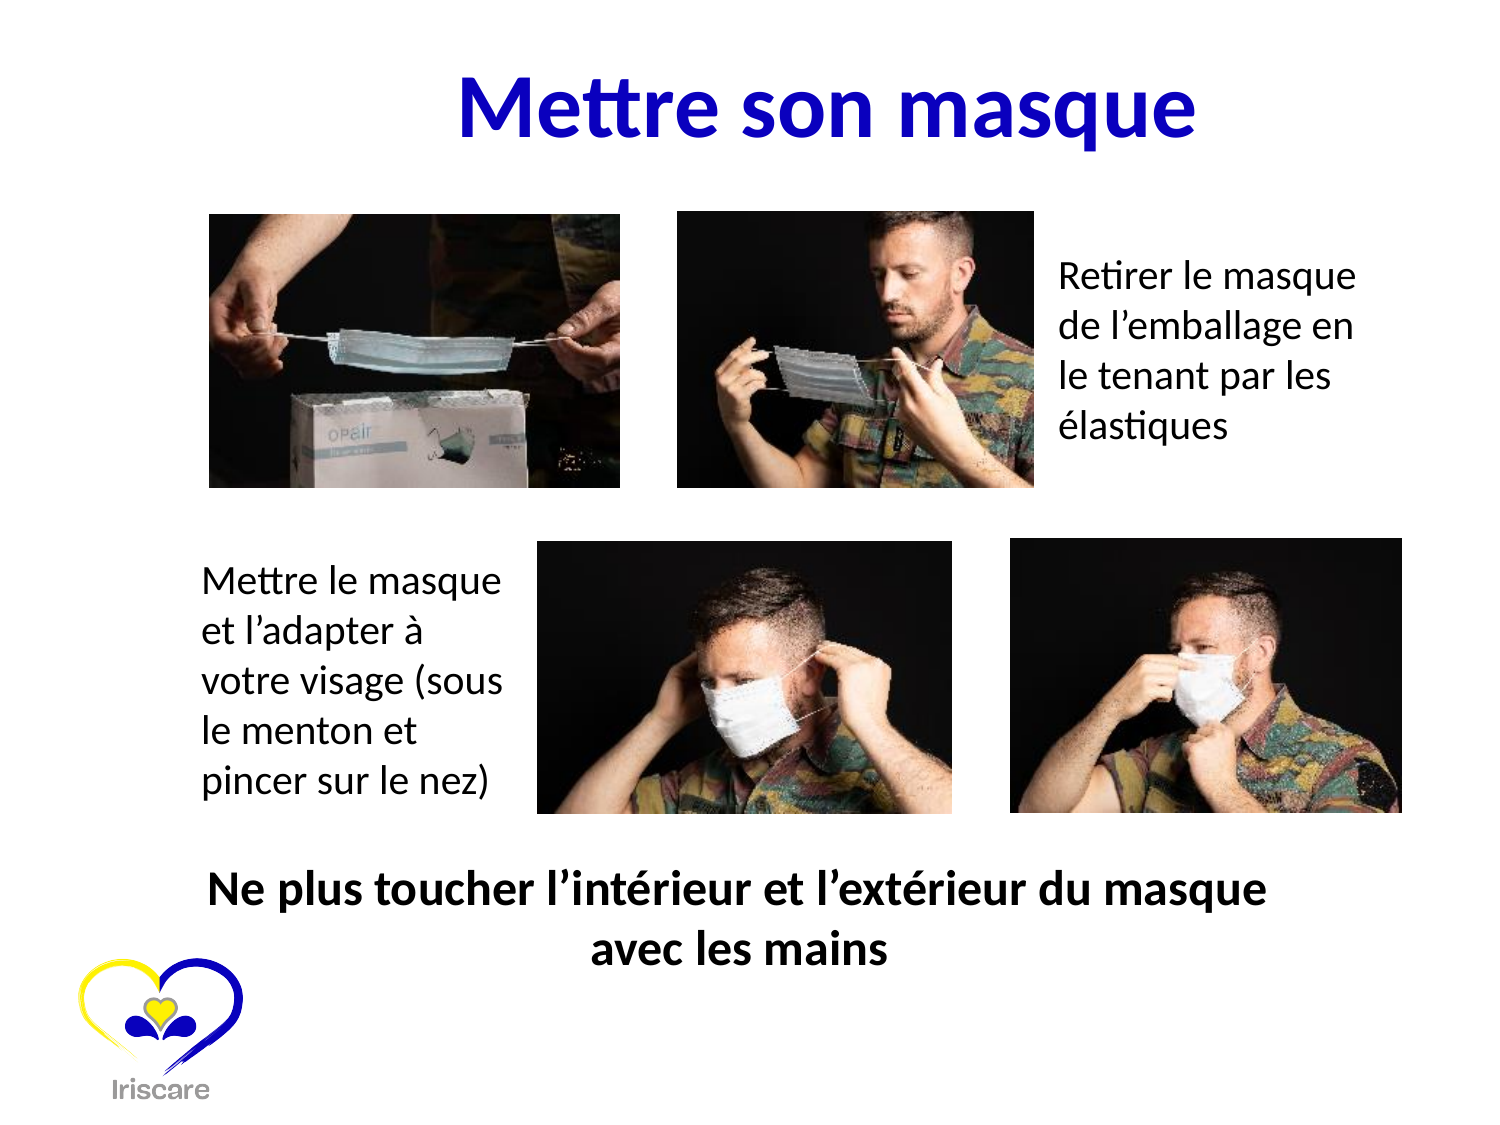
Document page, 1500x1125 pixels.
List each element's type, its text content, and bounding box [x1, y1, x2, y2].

picture [537, 541, 952, 814]
text_box Mettre le masque et l’adapter à votre visage (sous le menton et pincer sur le nez) [186, 545, 532, 802]
picture [209, 214, 620, 488]
text_box Mettre son masque [219, 38, 1436, 164]
picture [78, 983, 243, 1106]
picture [1009, 538, 1402, 813]
text_box Ne plus toucher l’intérieur et l’extérieur du masque avec les mains [76, 802, 1402, 983]
picture [677, 211, 1034, 488]
text_box Retirer le masque de l’emballage en le tenant par les élastiques [1043, 240, 1402, 456]
